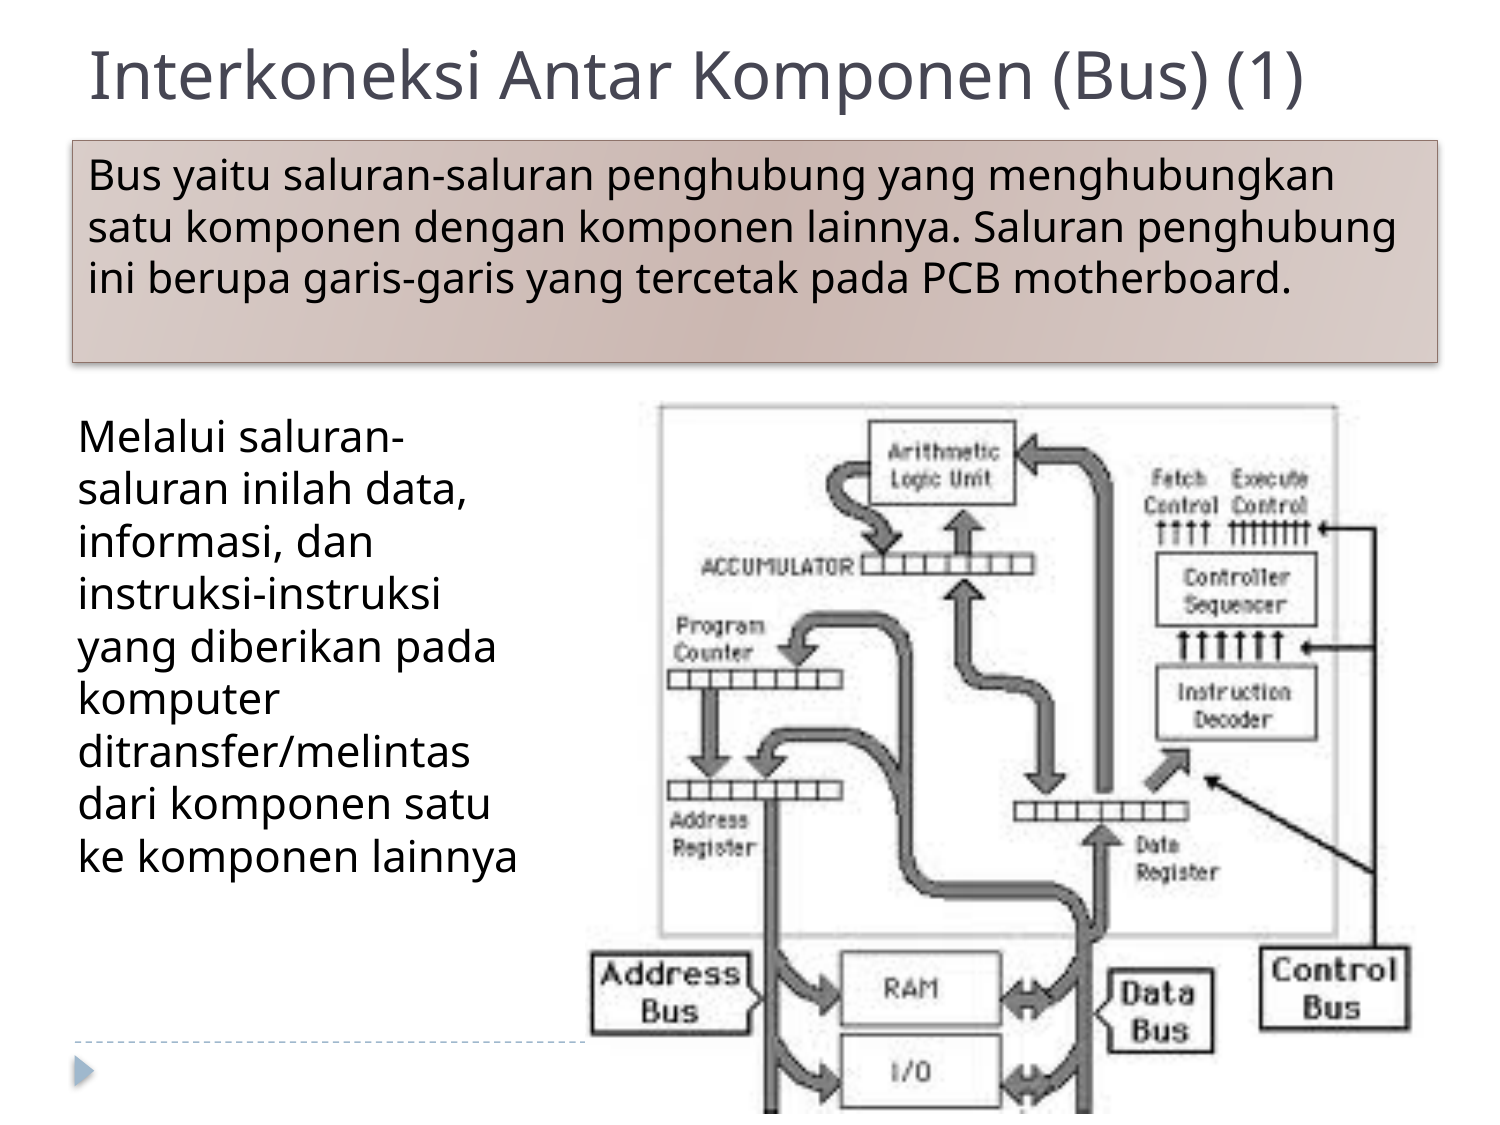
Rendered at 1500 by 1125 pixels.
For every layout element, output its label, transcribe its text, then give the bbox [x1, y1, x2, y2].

text_box Melalui saluran-saluran inilah data, informasi, dan instruksi-instruksi yang diberikan pada komputer ditransfer/melintas dari komponen satu ke komponen lainnya [62, 401, 563, 889]
list Bus yaitu saluran-saluran penghubung yang menghubungkan satu komponen dengan komponen lainnya. Saluran penghubung ini berupa garis-garis yang tercetak pada PCB motherboard. [72, 140, 1438, 363]
text_box Interkoneksi Antar Komponen (Bus) (1) [74, 24, 1425, 129]
picture [585, 400, 1430, 1114]
